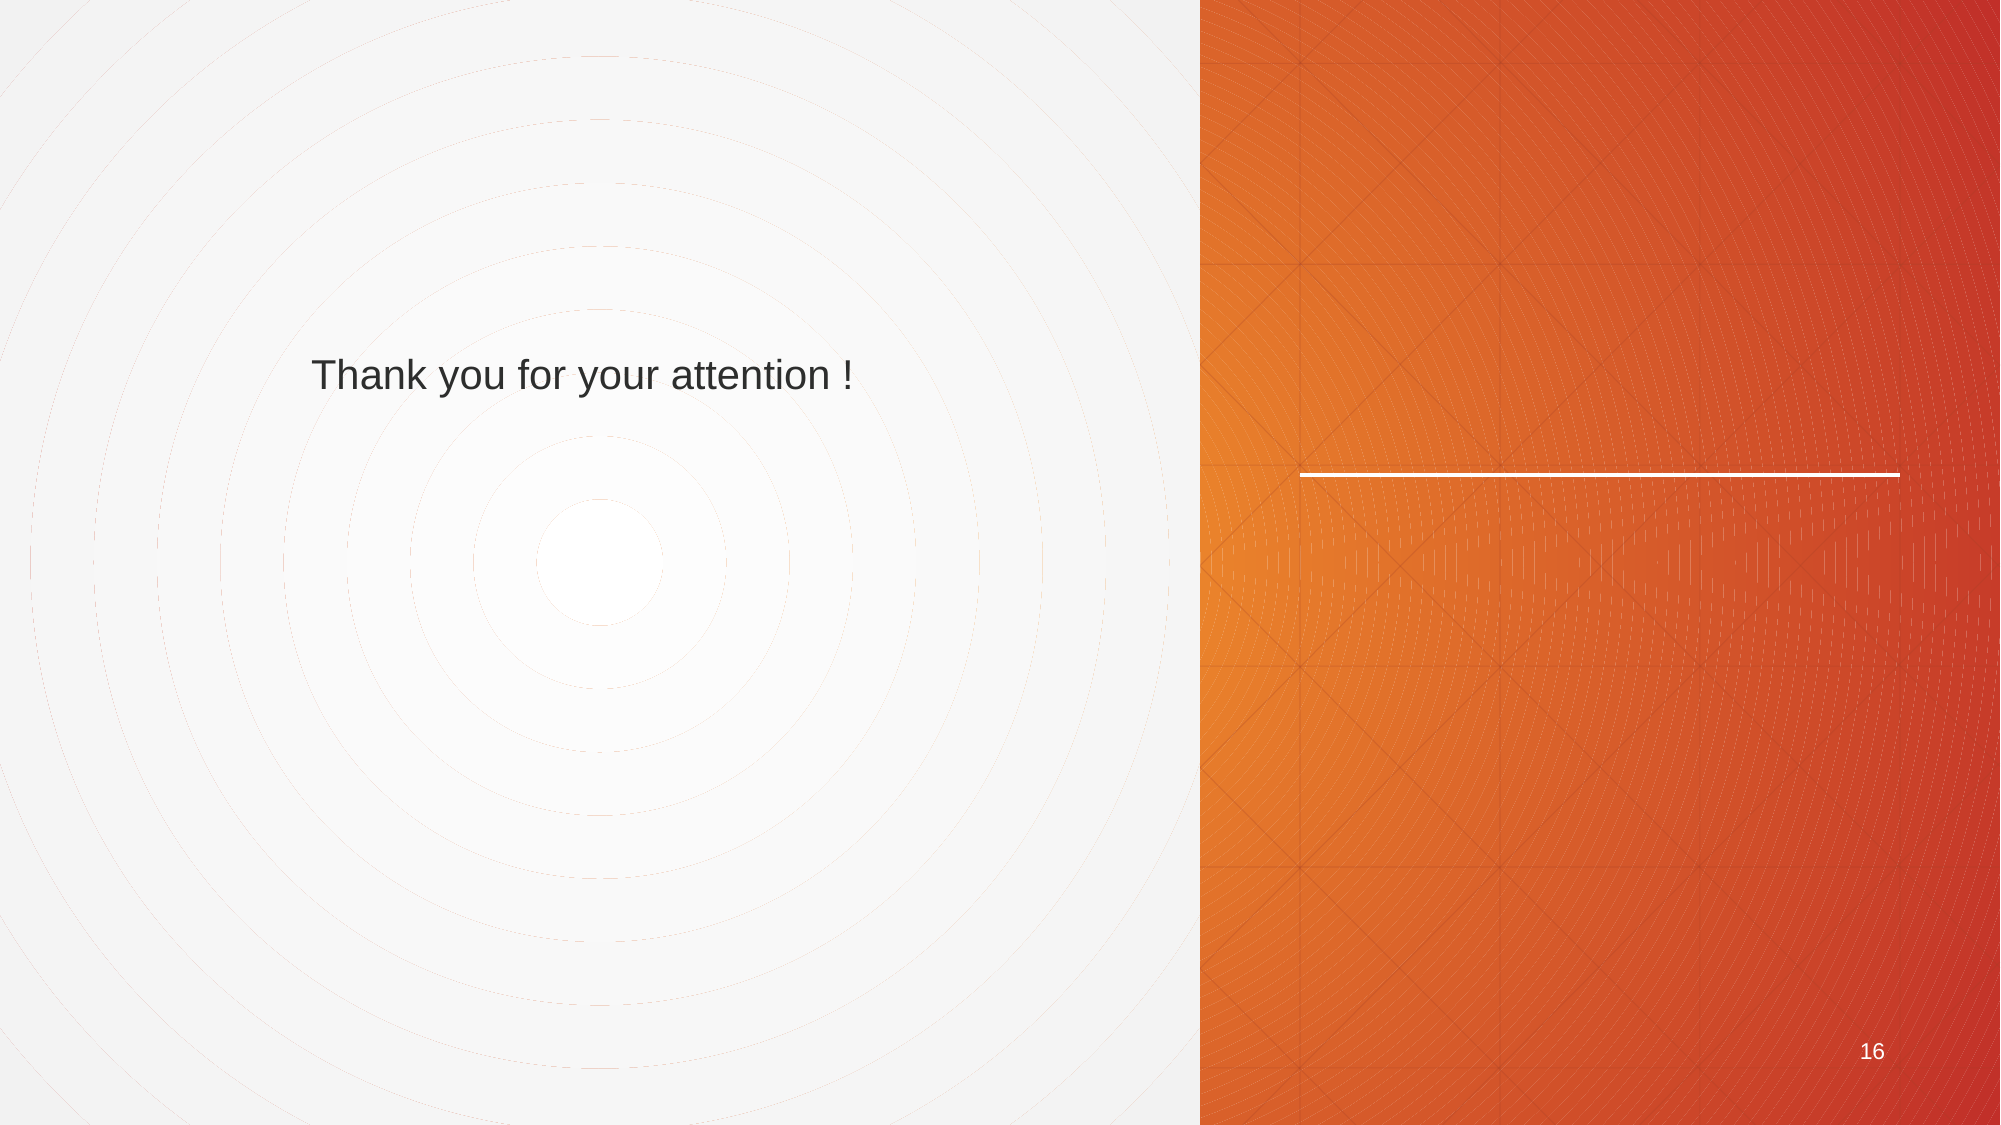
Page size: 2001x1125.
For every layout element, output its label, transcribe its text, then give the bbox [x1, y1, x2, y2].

list Thank you for your attention ! [89, 93, 1110, 1032]
slide_number 16 [1749, 1031, 1901, 1069]
